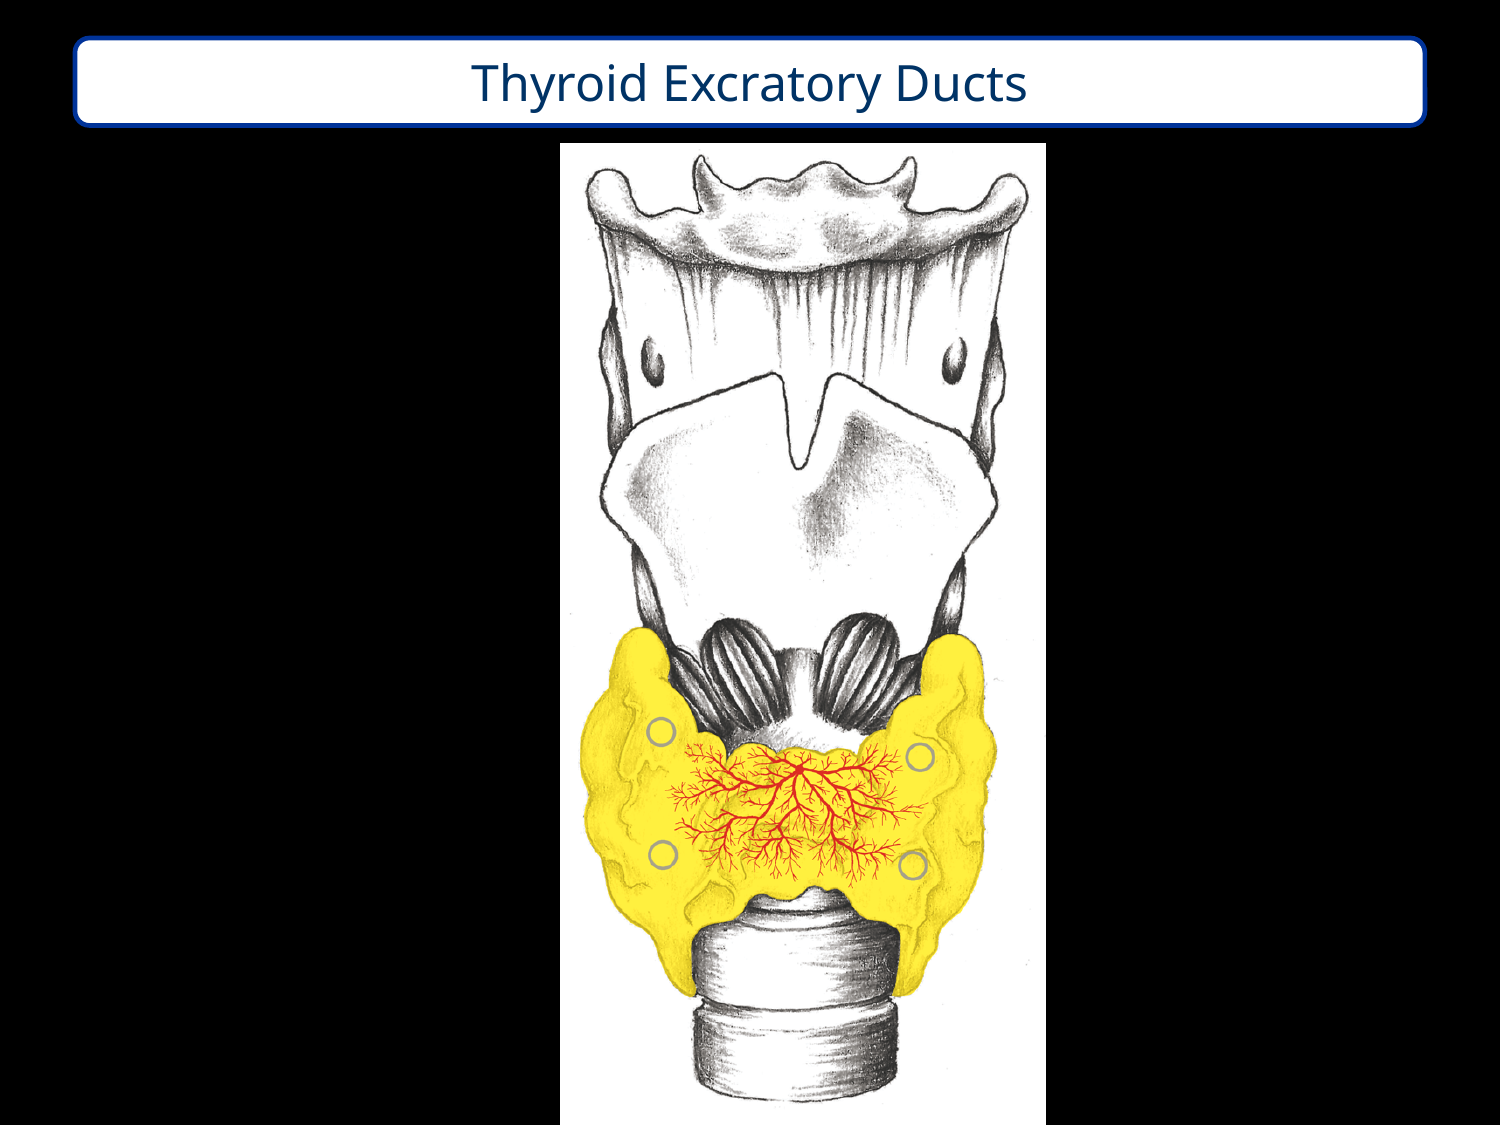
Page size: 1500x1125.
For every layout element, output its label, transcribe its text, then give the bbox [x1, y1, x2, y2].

picture [560, 143, 1046, 1125]
text_box Thyroid Excratory Ducts [74, 37, 1425, 126]
